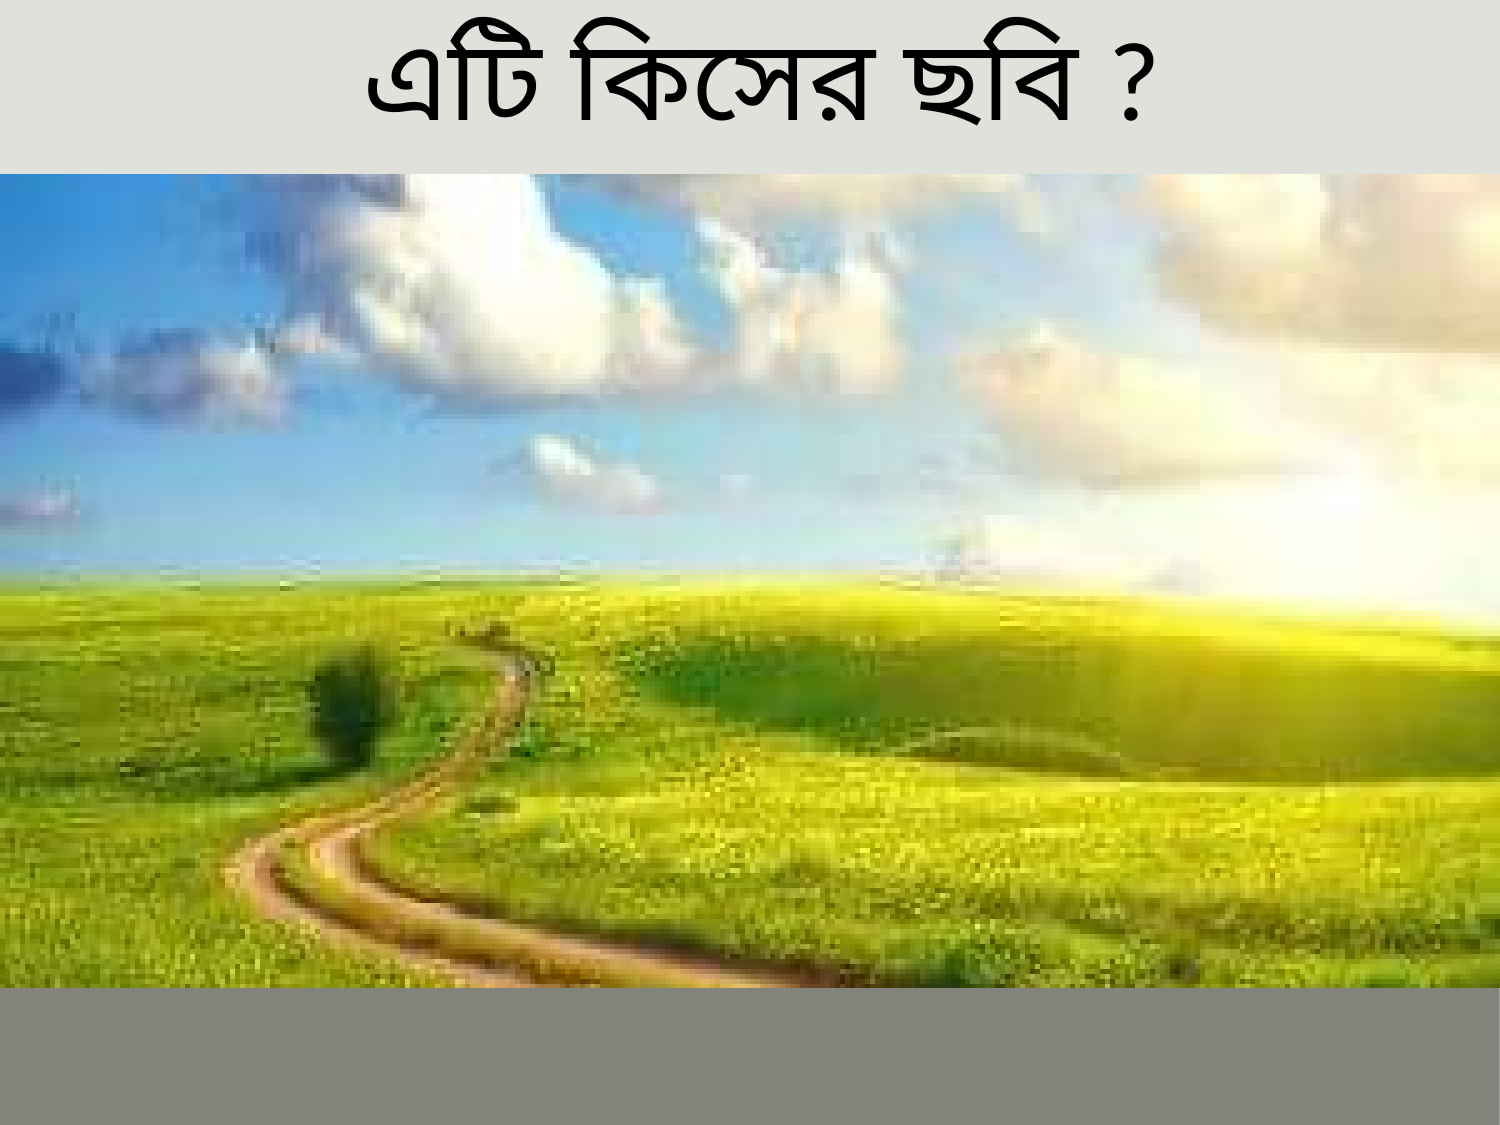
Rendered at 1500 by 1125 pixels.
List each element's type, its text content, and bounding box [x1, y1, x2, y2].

text_box এটি কিসের ছবি ? [249, 0, 1300, 150]
picture [0, 174, 1500, 988]
